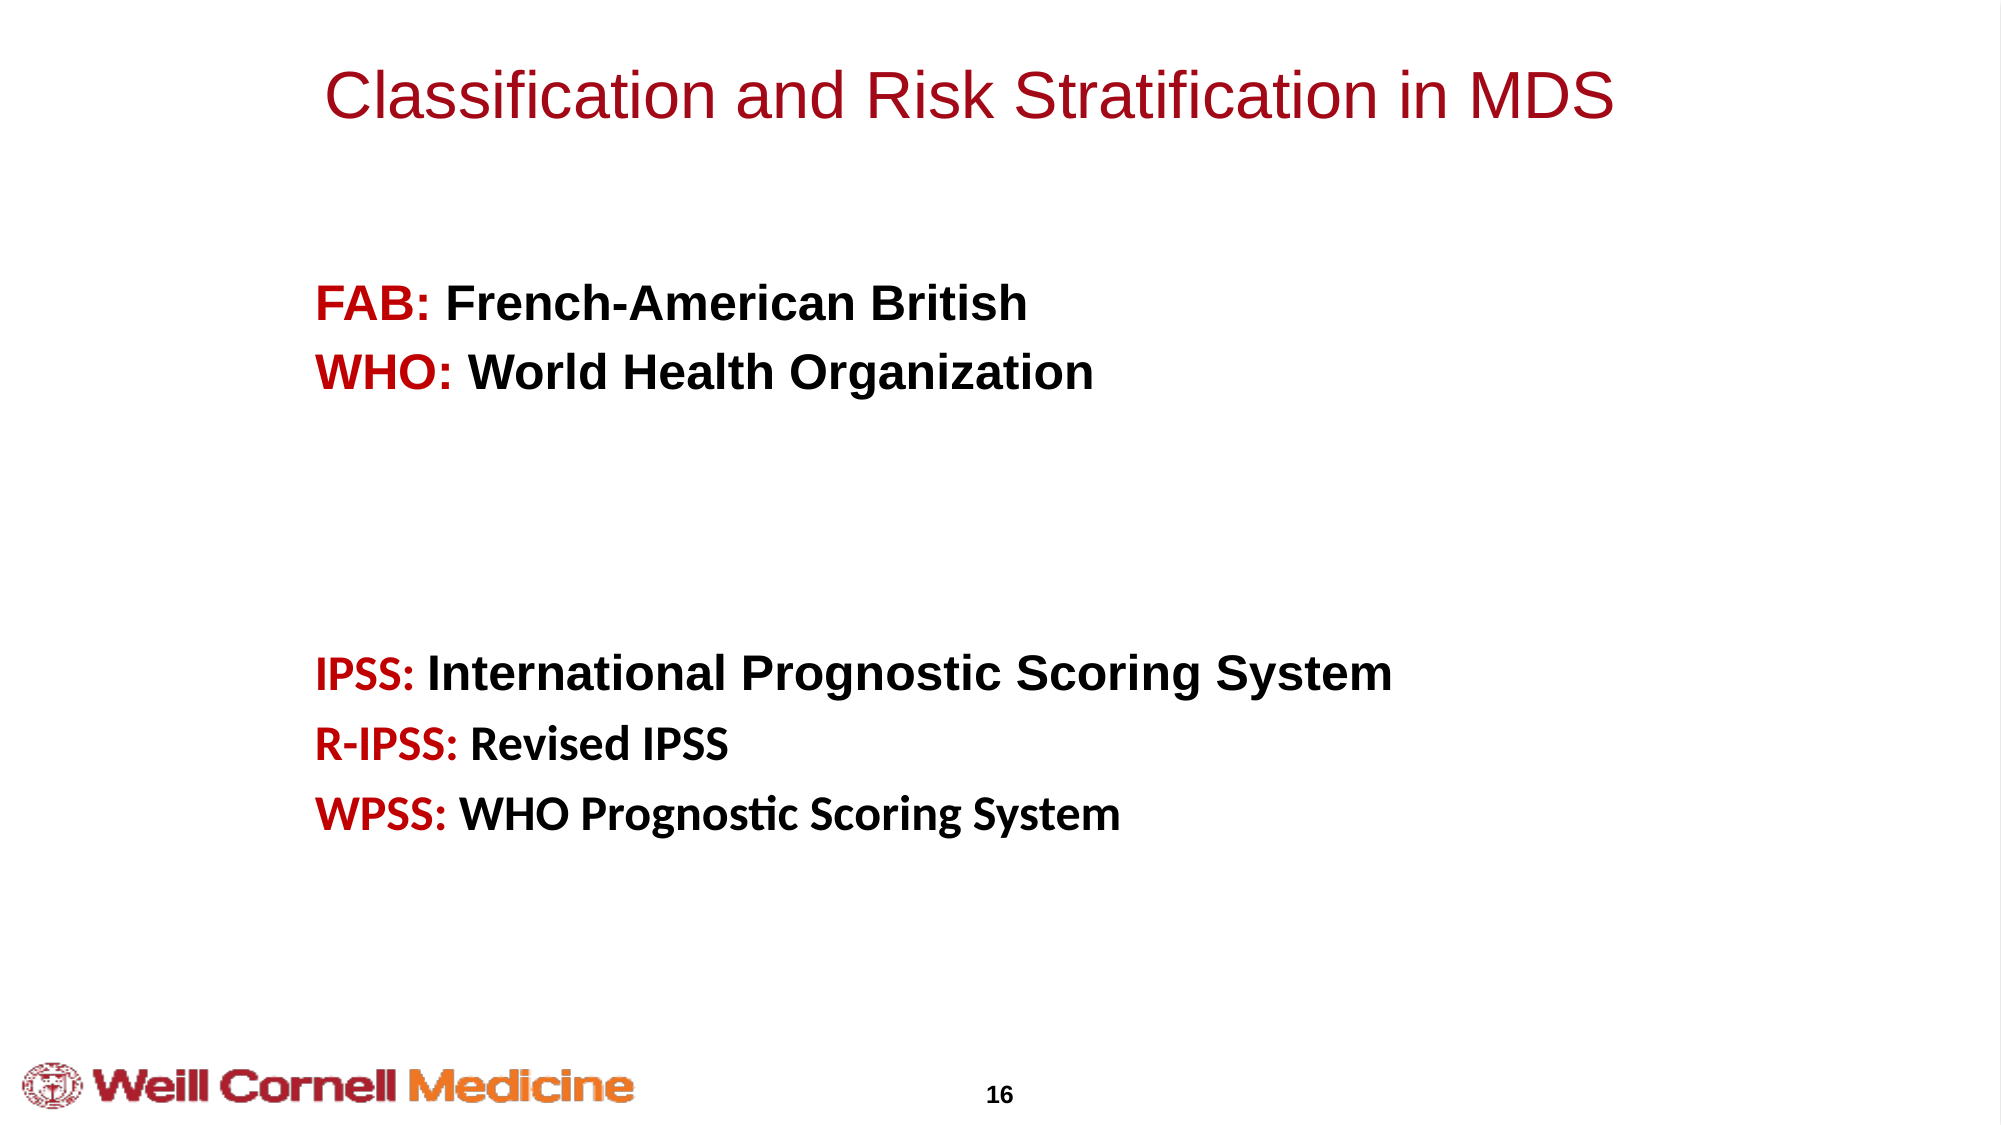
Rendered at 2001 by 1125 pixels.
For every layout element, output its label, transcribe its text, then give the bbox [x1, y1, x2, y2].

list FAB: French-American British WHO: World Health Organization [300, 262, 1800, 1075]
title Classification and Risk Stratification in MDS [324, 51, 1675, 239]
text_box IPSS: International Prognostic Scoring System R-IPSS: Revised IPSS WPSS: WHO Prognostic Scoring System [300, 633, 1750, 1125]
picture [0, 1049, 300, 1125]
